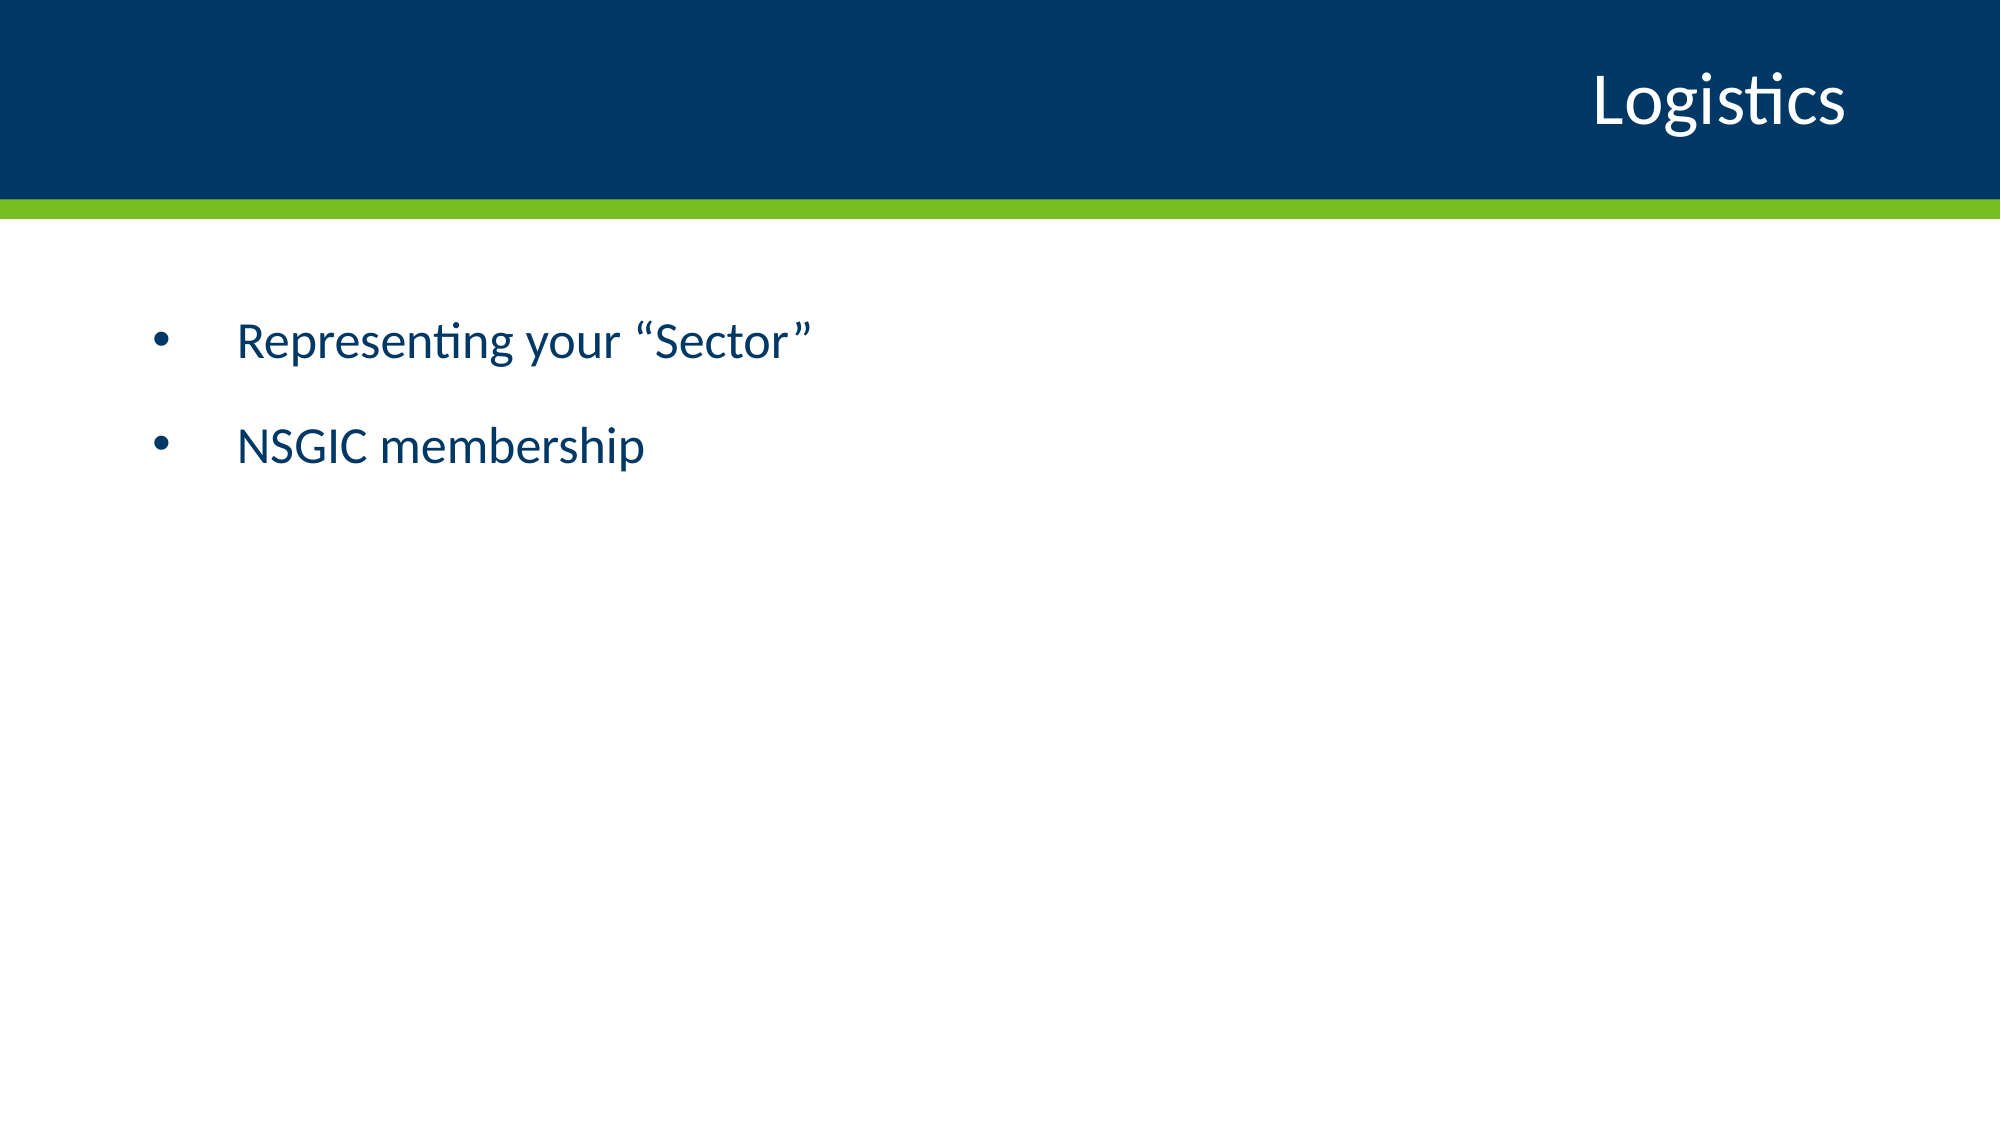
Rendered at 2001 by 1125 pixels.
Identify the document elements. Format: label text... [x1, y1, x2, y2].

title Logistics [137, 24, 1863, 175]
list Representing your “Sector” NSGIC membership [137, 299, 1863, 1014]
